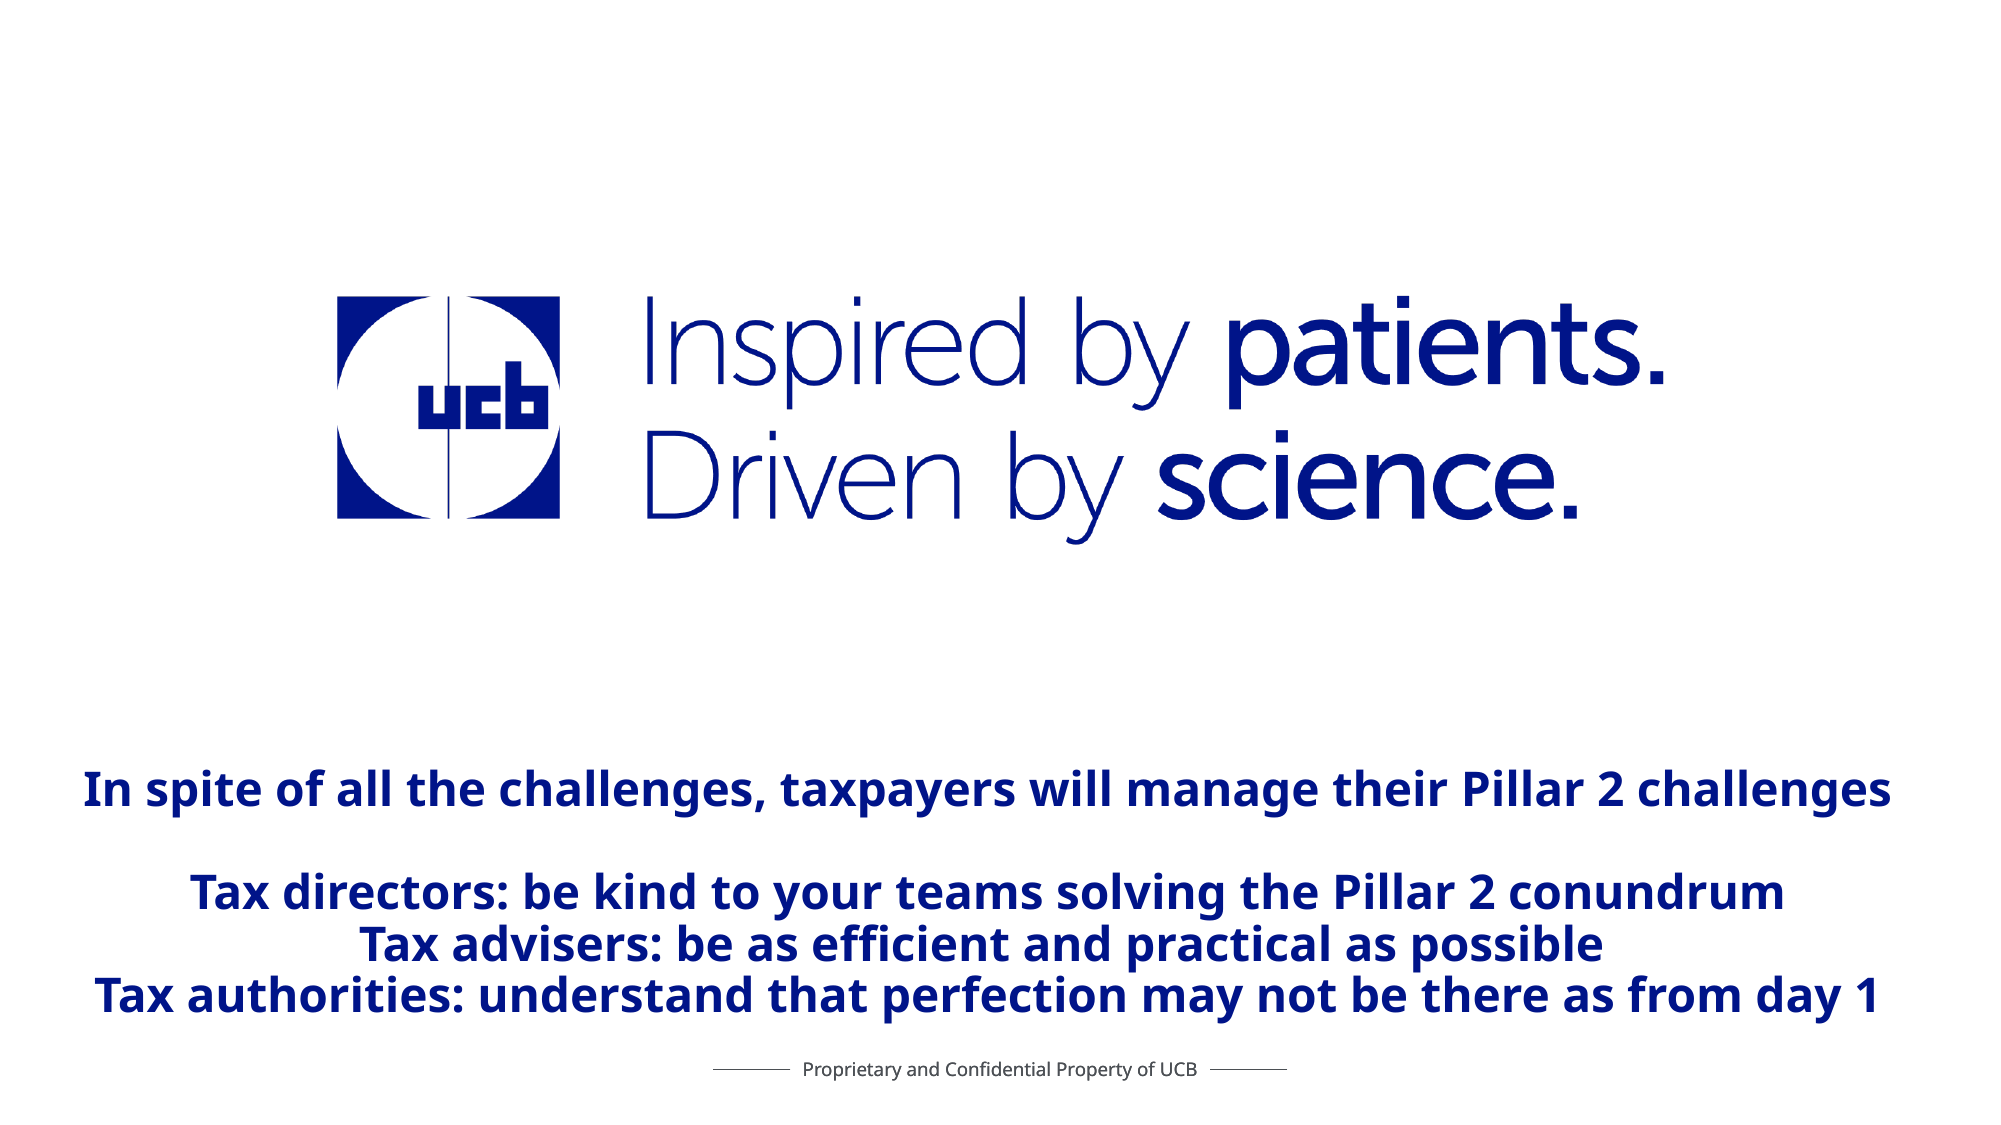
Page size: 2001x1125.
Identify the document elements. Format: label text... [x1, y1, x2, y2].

title In spite of all the challenges, taxpayers will manage their Pillar 2 challenges Tax directors: be kind to your teams solving the Pillar 2 conundrum Tax advisers: be as efficient and practical as possible Tax authorities: understand that perfection may not be there as from day 1 [81, 754, 1902, 1031]
picture [228, 171, 1772, 669]
